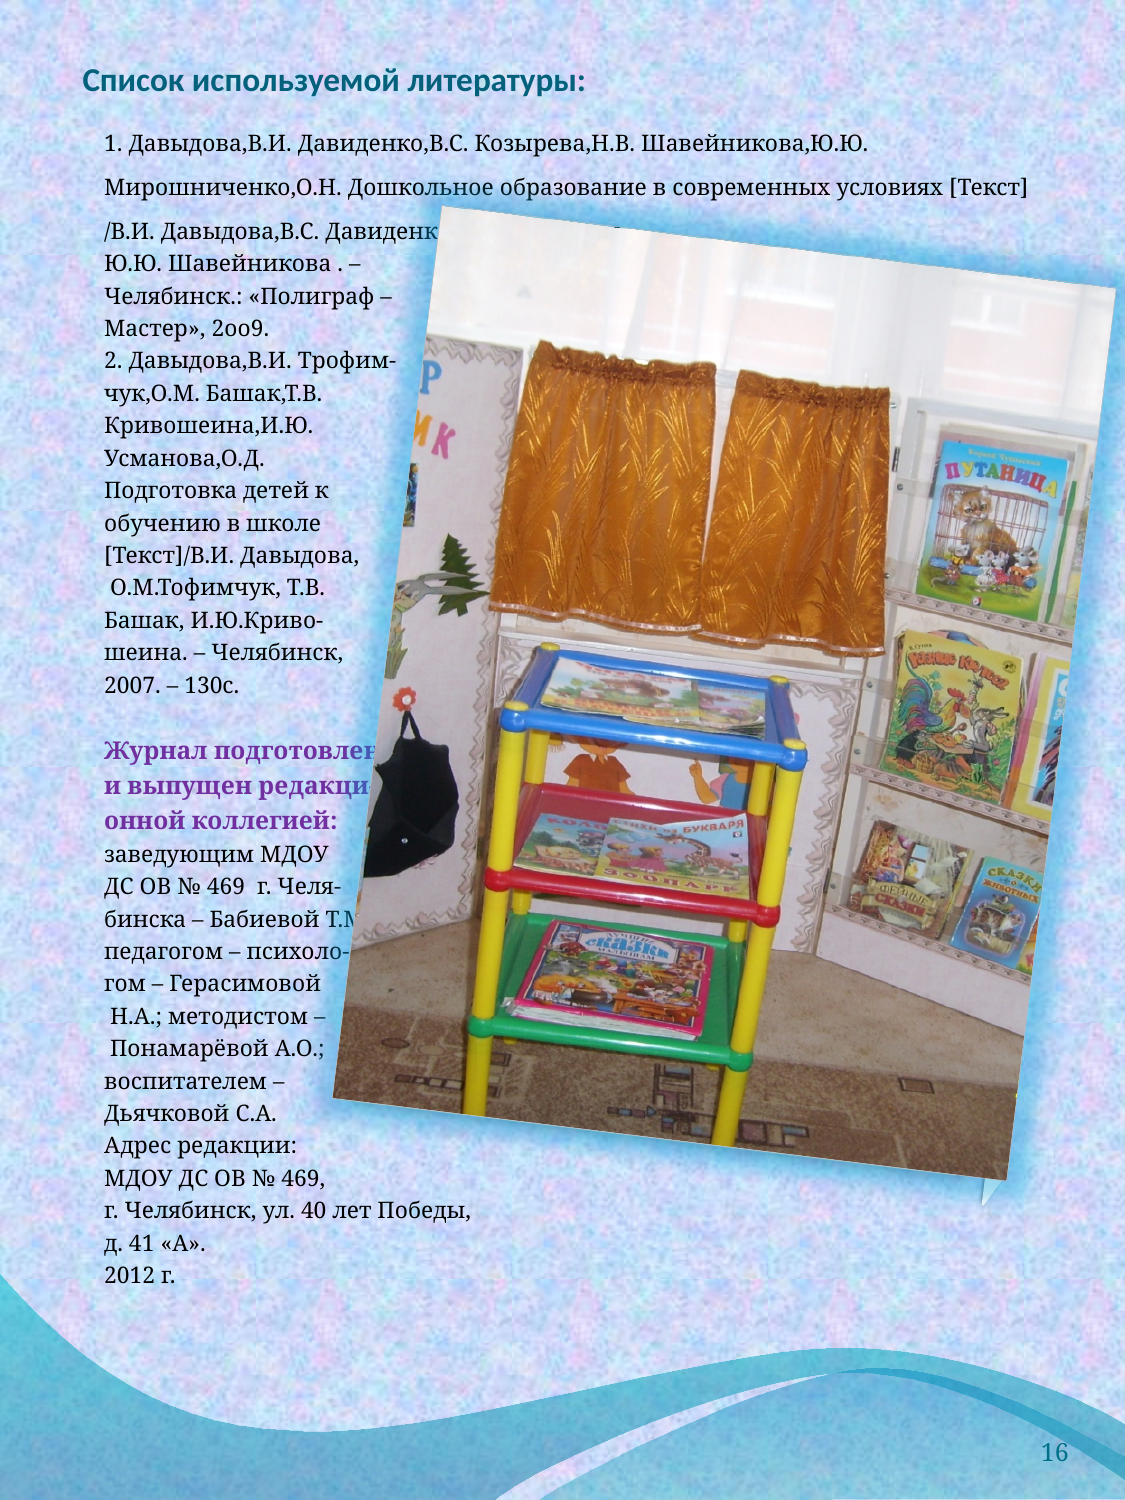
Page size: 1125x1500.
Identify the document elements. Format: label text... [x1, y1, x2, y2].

list 1. Давыдова,В.И. Давиденко,В.С. Козырева,Н.В. Шавейникова,Ю.Ю. Мирошниченко,О.Н. Дошкольное образование в современных условиях [Текст] /В.И. Давыдова,В.С. Давиденко, Н.В. Козырева, Ю.Ю. Шавейникова . – Челябинск.: «Полиграф – Мастер», 2оо9. 2. Давыдова,В.И. Трофим- чук,О.М. Башак,Т.В. Кривошеина,И.Ю. Усманова,О.Д. Подготовка детей к обучению в школе [Текст]/В.И. Давыдова, О.М.Тофимчук, Т.В. Башак, И.Ю.Криво- шеина. – Челябинск, 2007. – 130с. Журнал подготовлен и выпущен редакци- онной коллегией: заведующим МДОУ ДС ОВ № 469 г. Челя- бинска – Бабиевой Т.М.; педагогом – психоло- гом – Герасимовой Н.А.; методистом – Понамарёвой А.О.; воспитателем – Дьячковой С.А. Адрес редакции: МДОУ ДС ОВ № 469, г. Челябинск, ул. 40 лет Победы, д. 41 «А». 2012 г. [93, 105, 1067, 1500]
picture [0, 0, 1125, 1500]
title Список используемой литературы: [75, 35, 903, 106]
picture [333, 207, 1115, 1180]
slide_number 16 [993, 1390, 1069, 1471]
